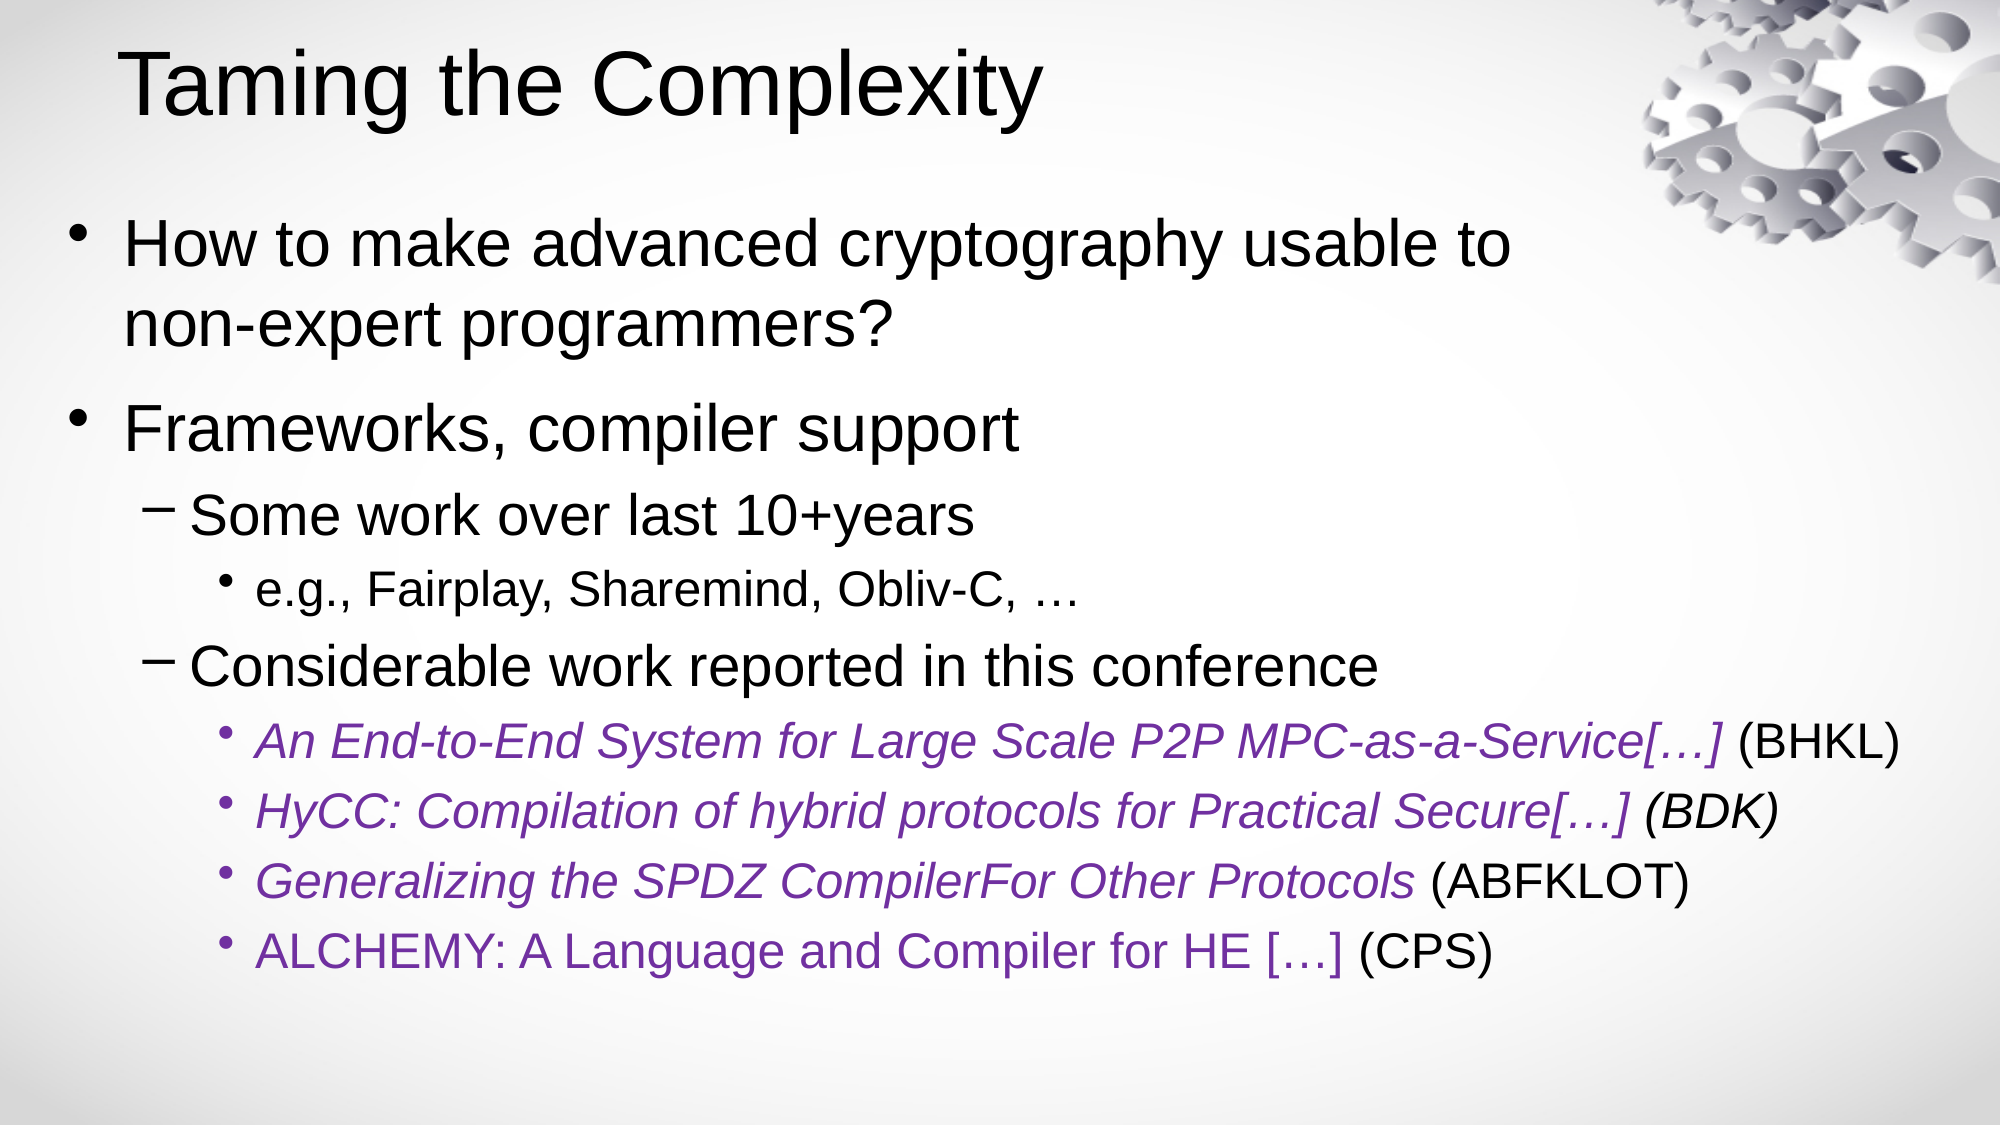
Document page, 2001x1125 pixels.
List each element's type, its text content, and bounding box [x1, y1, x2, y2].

list How to make advanced cryptography usable to non-expert programmers? Frameworks, compiler support Some work over last 10+years e.g., Fairplay, Sharemind, Obliv-C, … Considerable work reported in this conference An End-to-End System for Large Scale P2P MPC-as-a-Service[…] (BHKL) HyCC: Compilation of hybrid protocols for Practical Secure[…] (BDK) Generalizing the SPDZ CompilerFor Other Protocols (ABFKLOT) ALCHEMY: A Language and Compiler for HE […] (CPS) [52, 192, 1932, 1070]
picture [0, 0, 2000, 1125]
title Taming the Complexity [101, 30, 1903, 127]
